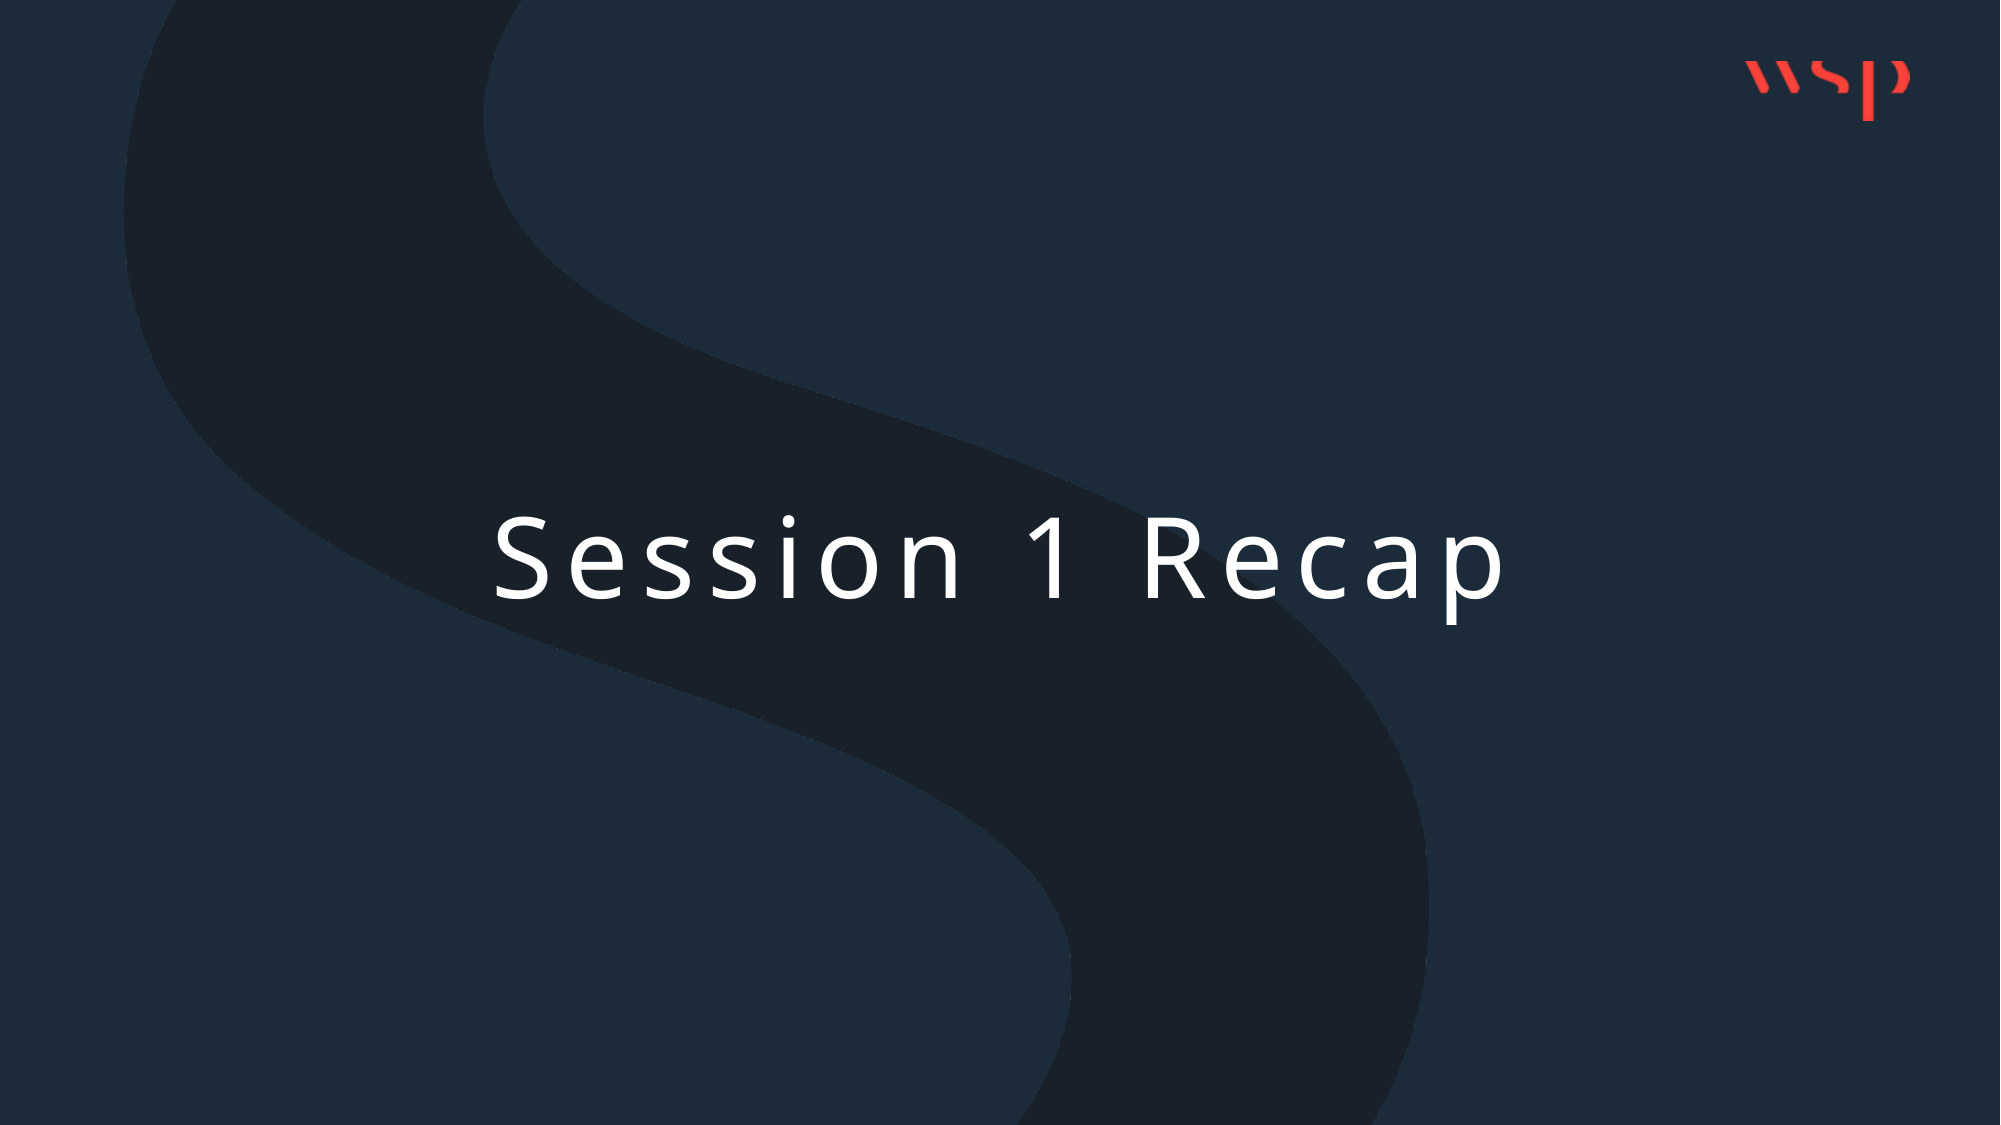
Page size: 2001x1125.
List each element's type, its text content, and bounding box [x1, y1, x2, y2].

title Session 1 Recap [0, 0, 2000, 1125]
